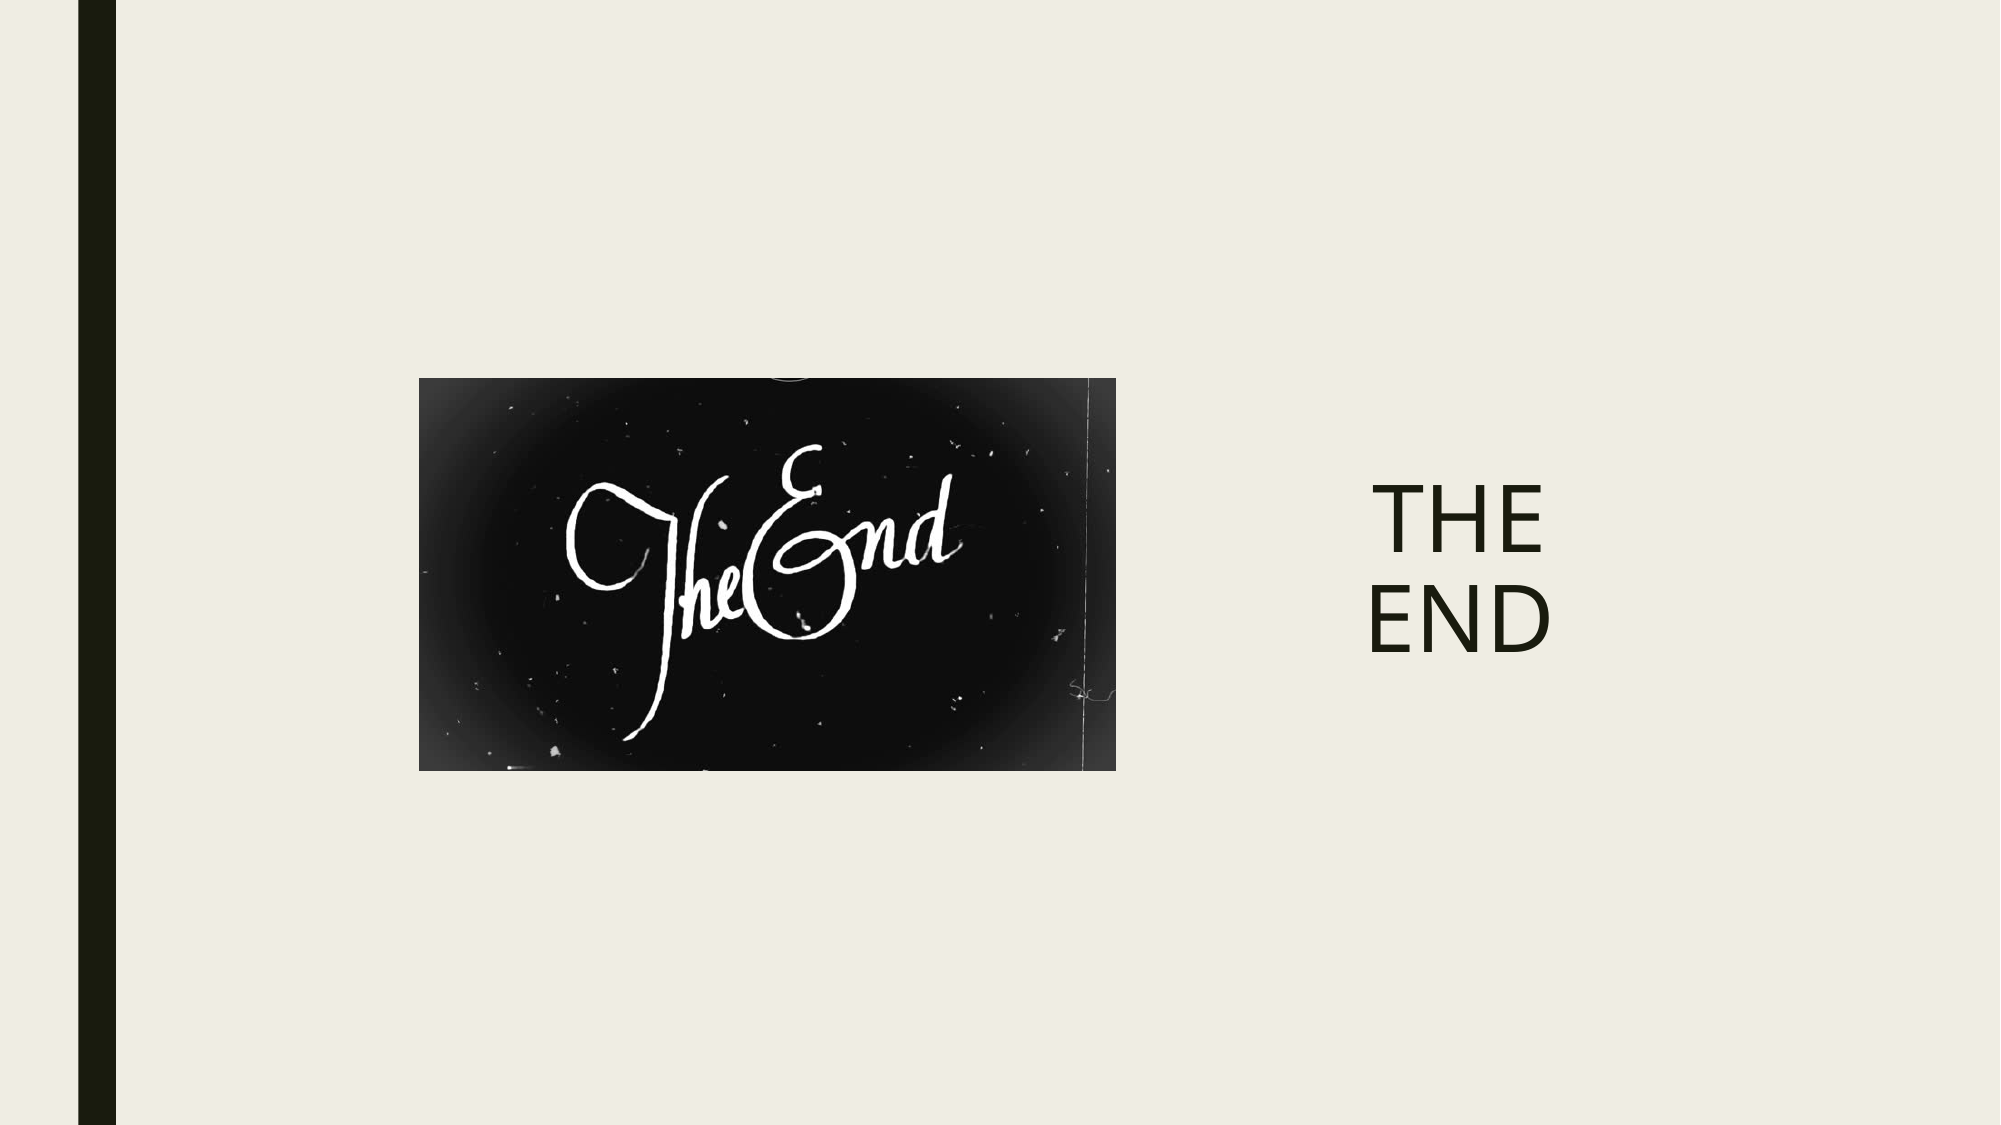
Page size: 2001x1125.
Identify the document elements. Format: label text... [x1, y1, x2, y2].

title The end [1253, 218, 1667, 678]
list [419, 378, 1116, 771]
